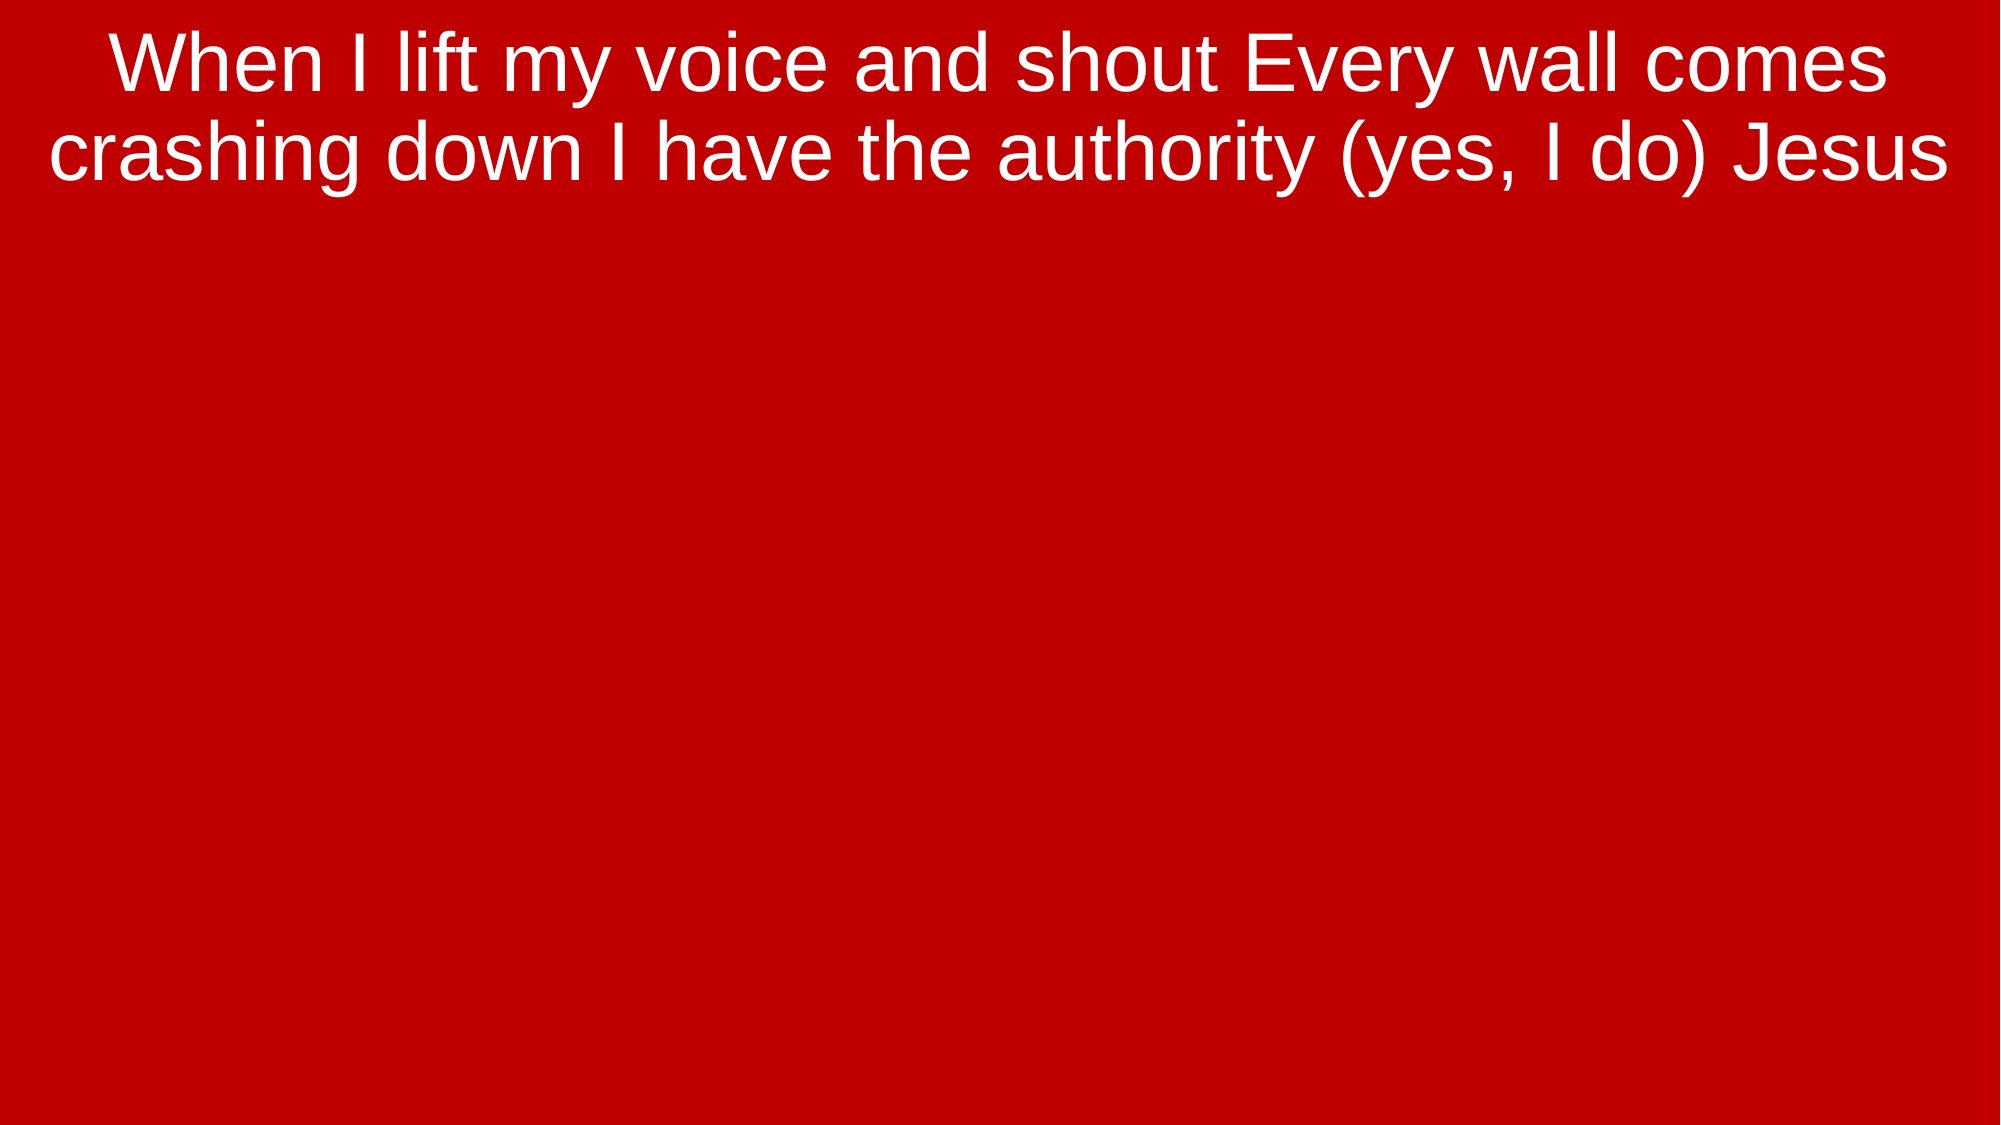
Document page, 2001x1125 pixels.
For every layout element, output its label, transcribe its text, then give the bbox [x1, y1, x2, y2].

list When I lift my voice and shout Every wall comes crashing down I have the authority (yes, I do) Jesus [0, 11, 2000, 925]
